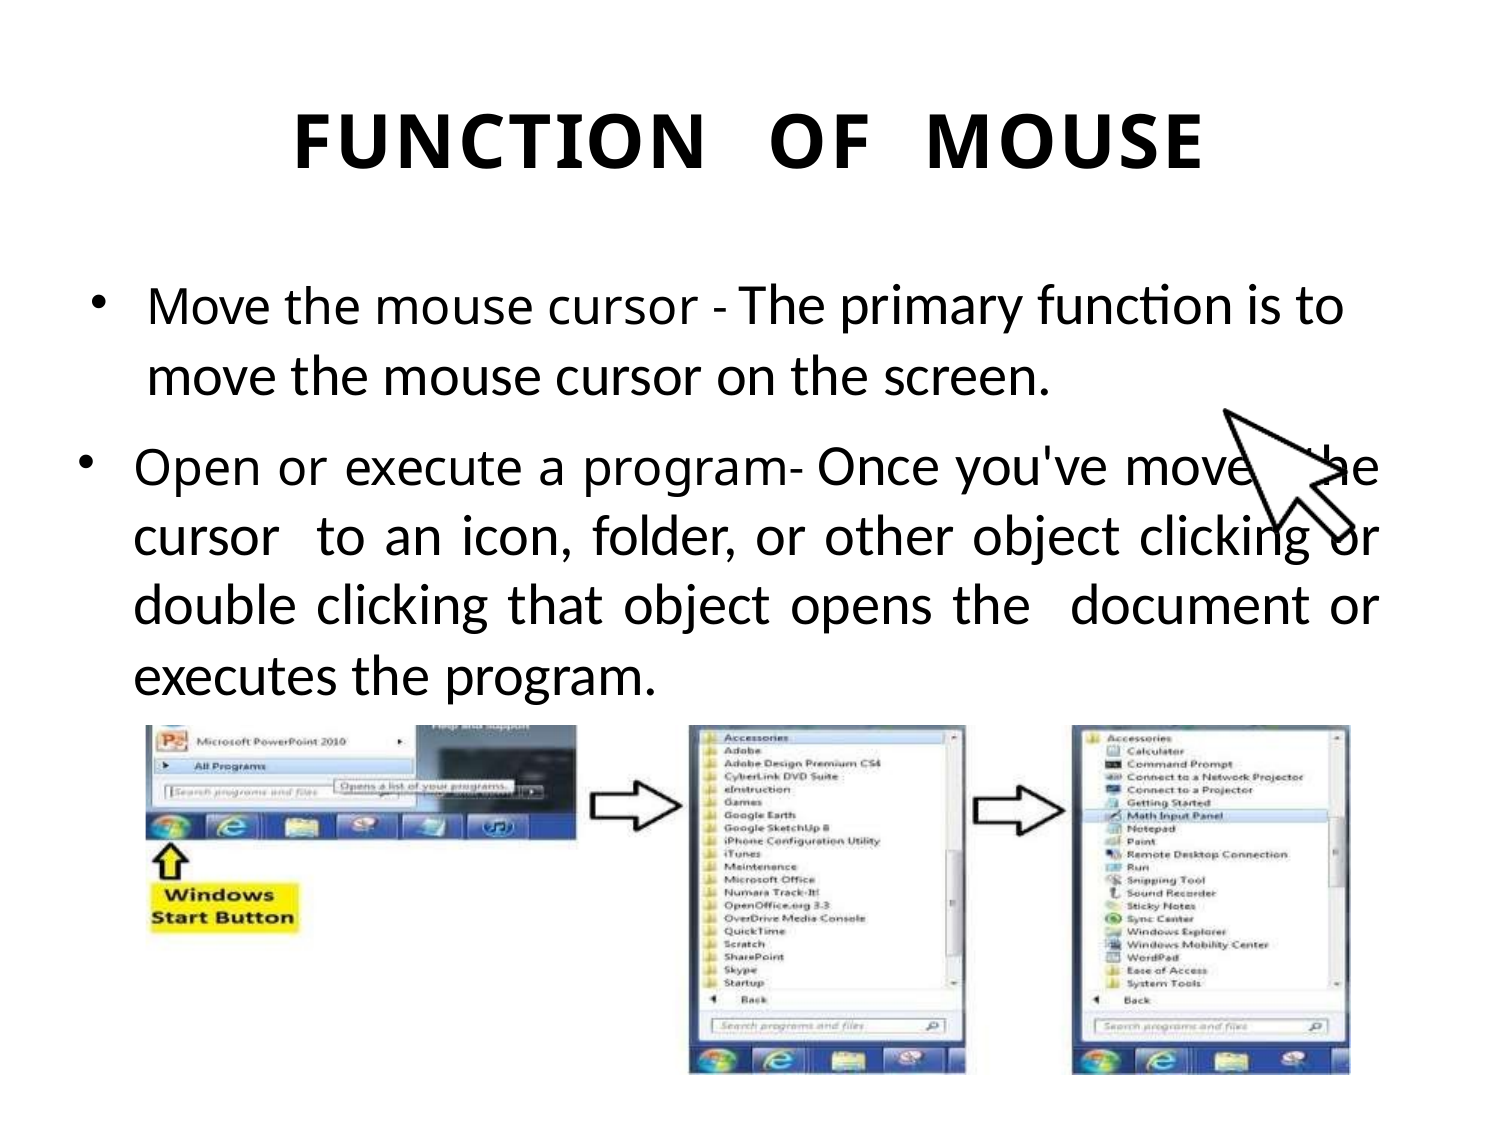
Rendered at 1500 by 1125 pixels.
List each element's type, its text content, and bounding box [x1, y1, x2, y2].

text_box [145, 725, 1351, 1075]
title FUNCTION OF MOUSE [289, 91, 1211, 264]
text_box Move the mouse cursor - The primary function is to move the mouse cursor on the screen. [87, 264, 1369, 407]
text_box Open or execute a program- Once you've moved the cursor to an icon, folder, or other object clicking or double clicking that object opens the document or executes the program. [75, 425, 1382, 707]
text_box [1222, 408, 1356, 543]
